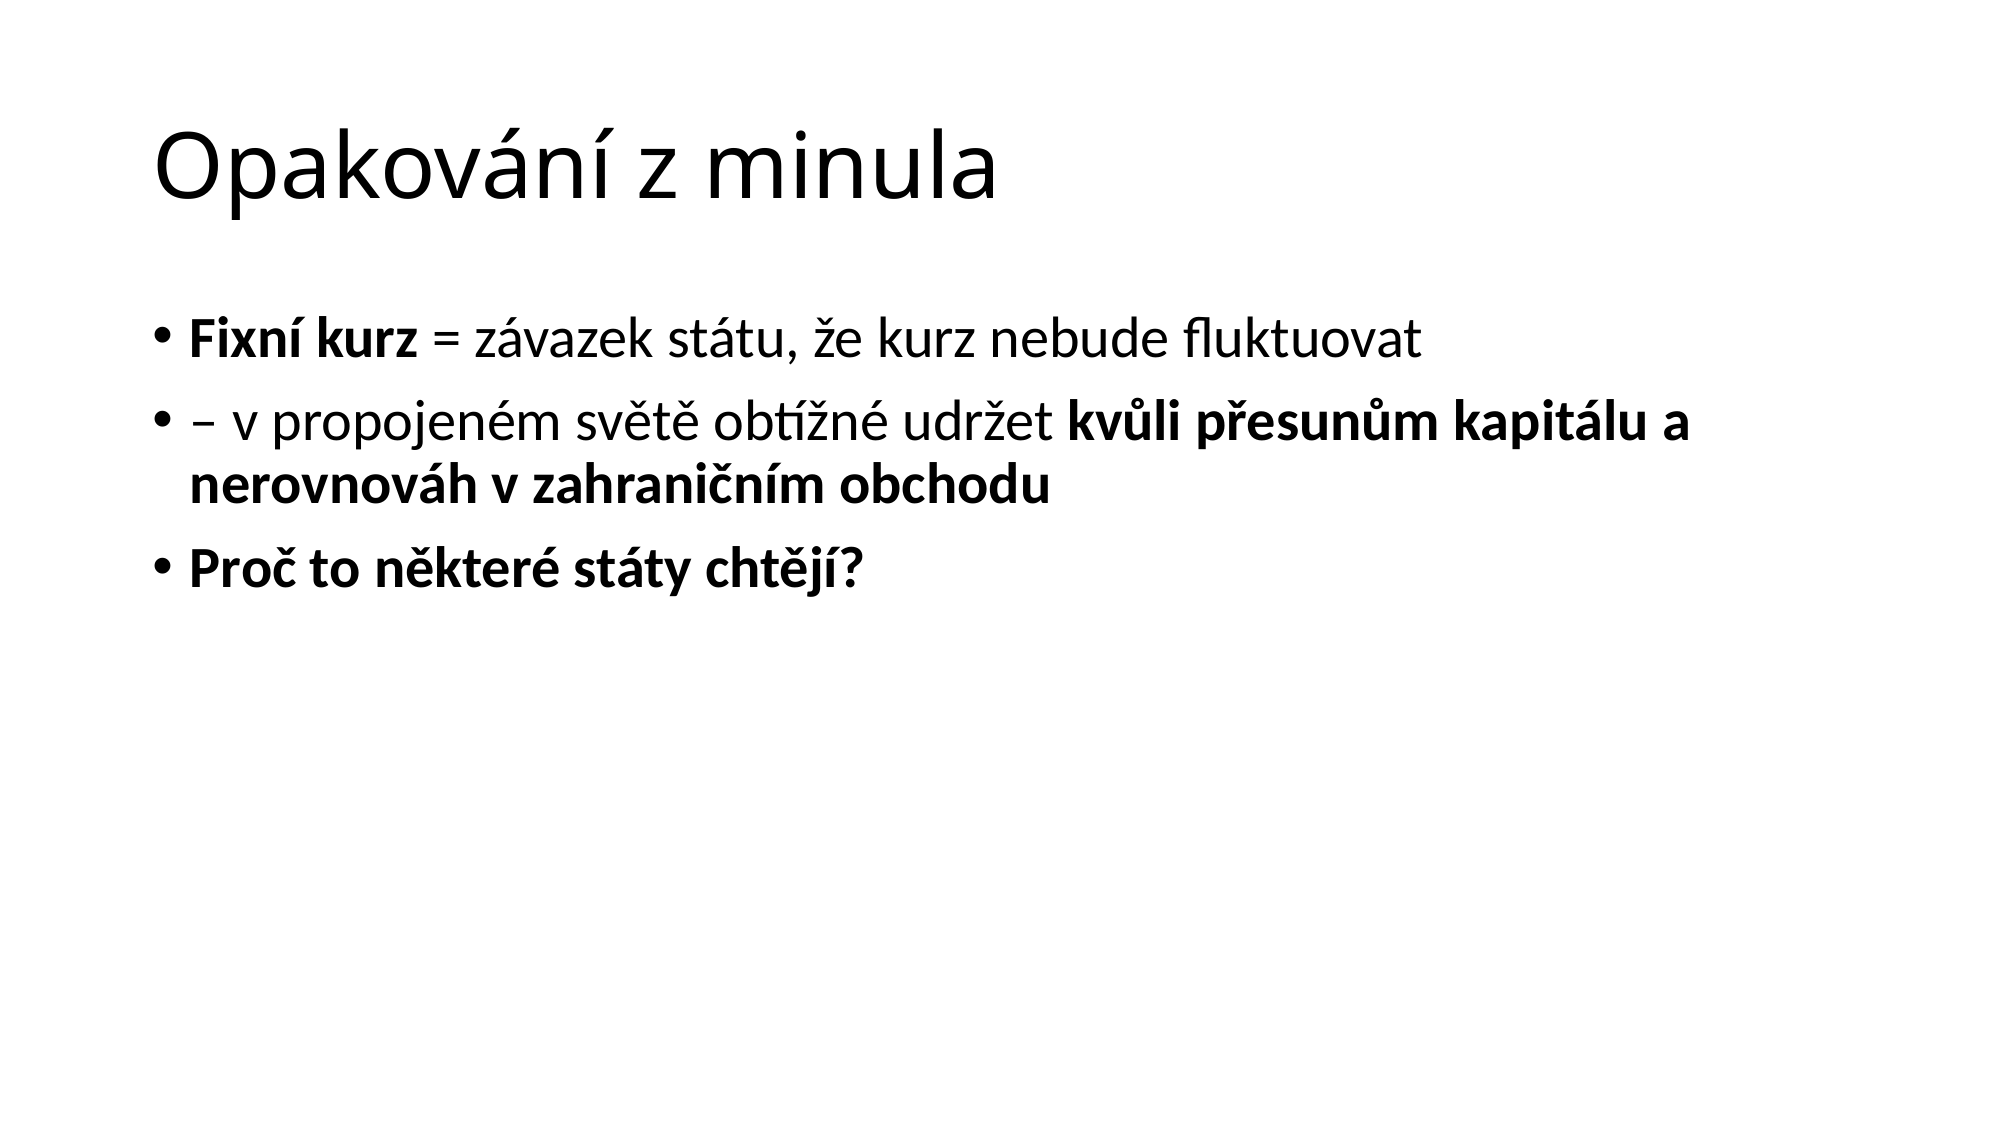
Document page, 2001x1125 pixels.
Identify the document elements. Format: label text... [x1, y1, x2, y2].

list Fixní kurz = závazek státu, že kurz nebude fluktuovat – v propojeném světě obtížné udržet kvůli přesunům kapitálu a nerovnováh v zahraničním obchodu Proč to některé státy chtějí? [137, 299, 1863, 1014]
title Opakování z minula [137, 59, 1863, 278]
